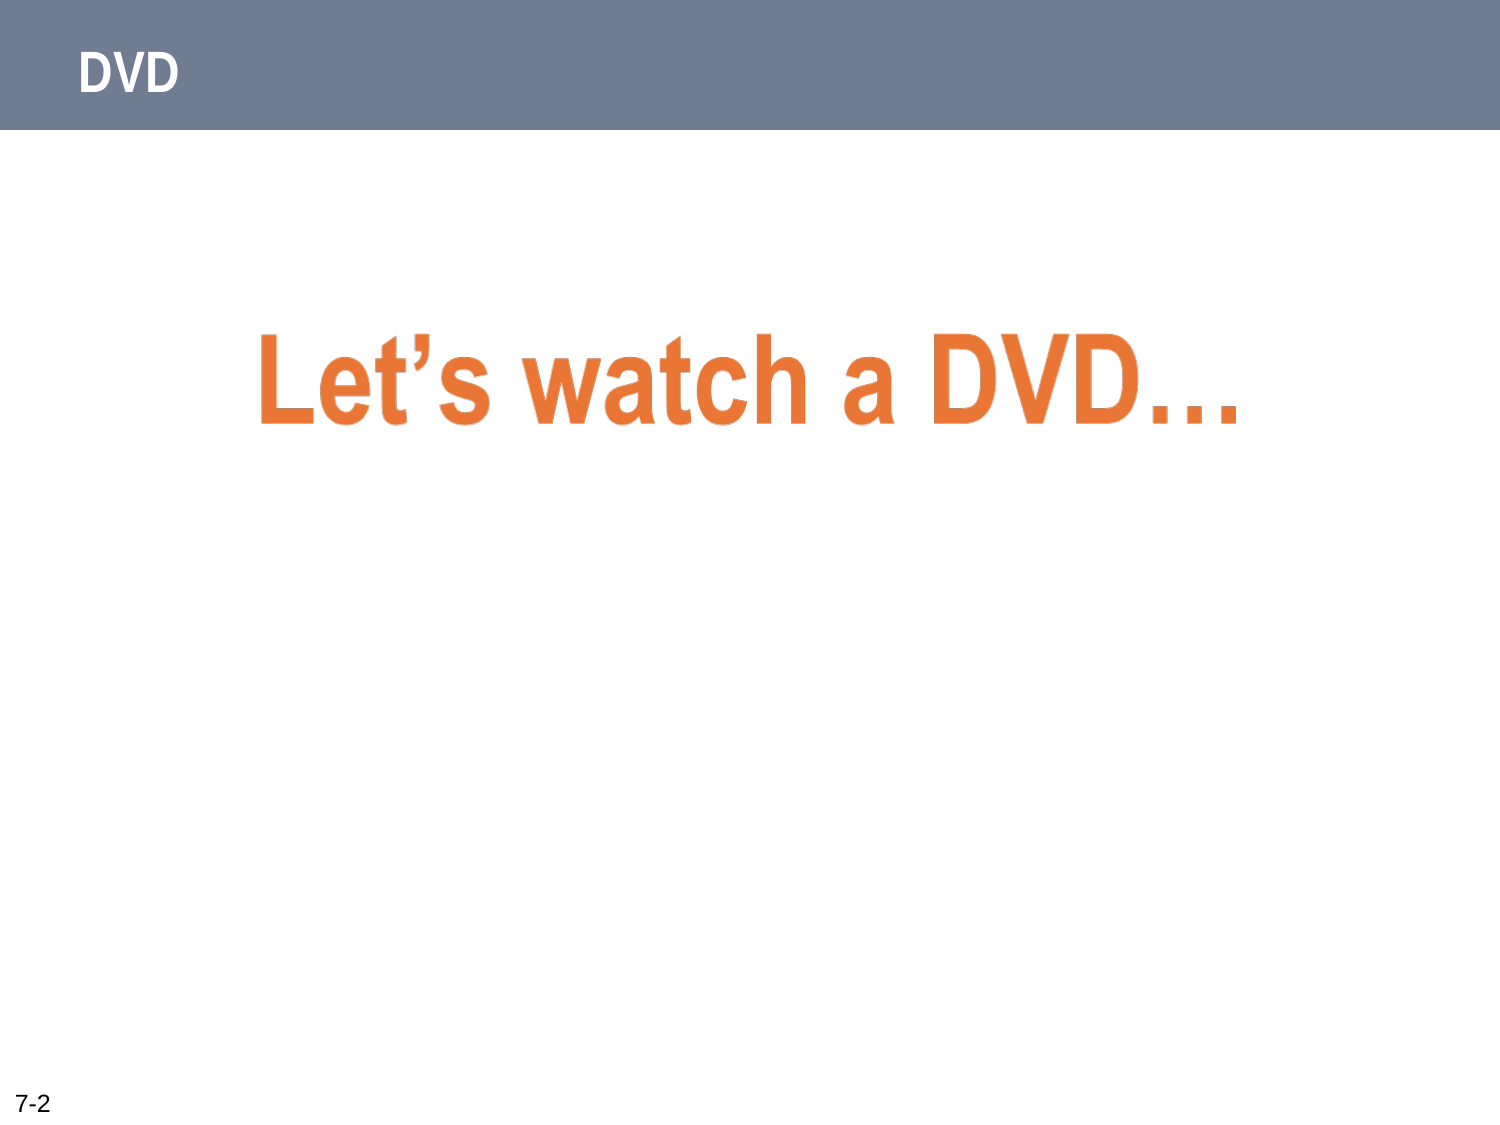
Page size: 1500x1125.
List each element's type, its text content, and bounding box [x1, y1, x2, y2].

picture [19, 136, 1481, 989]
text_box 7-2 [0, 1080, 94, 1125]
